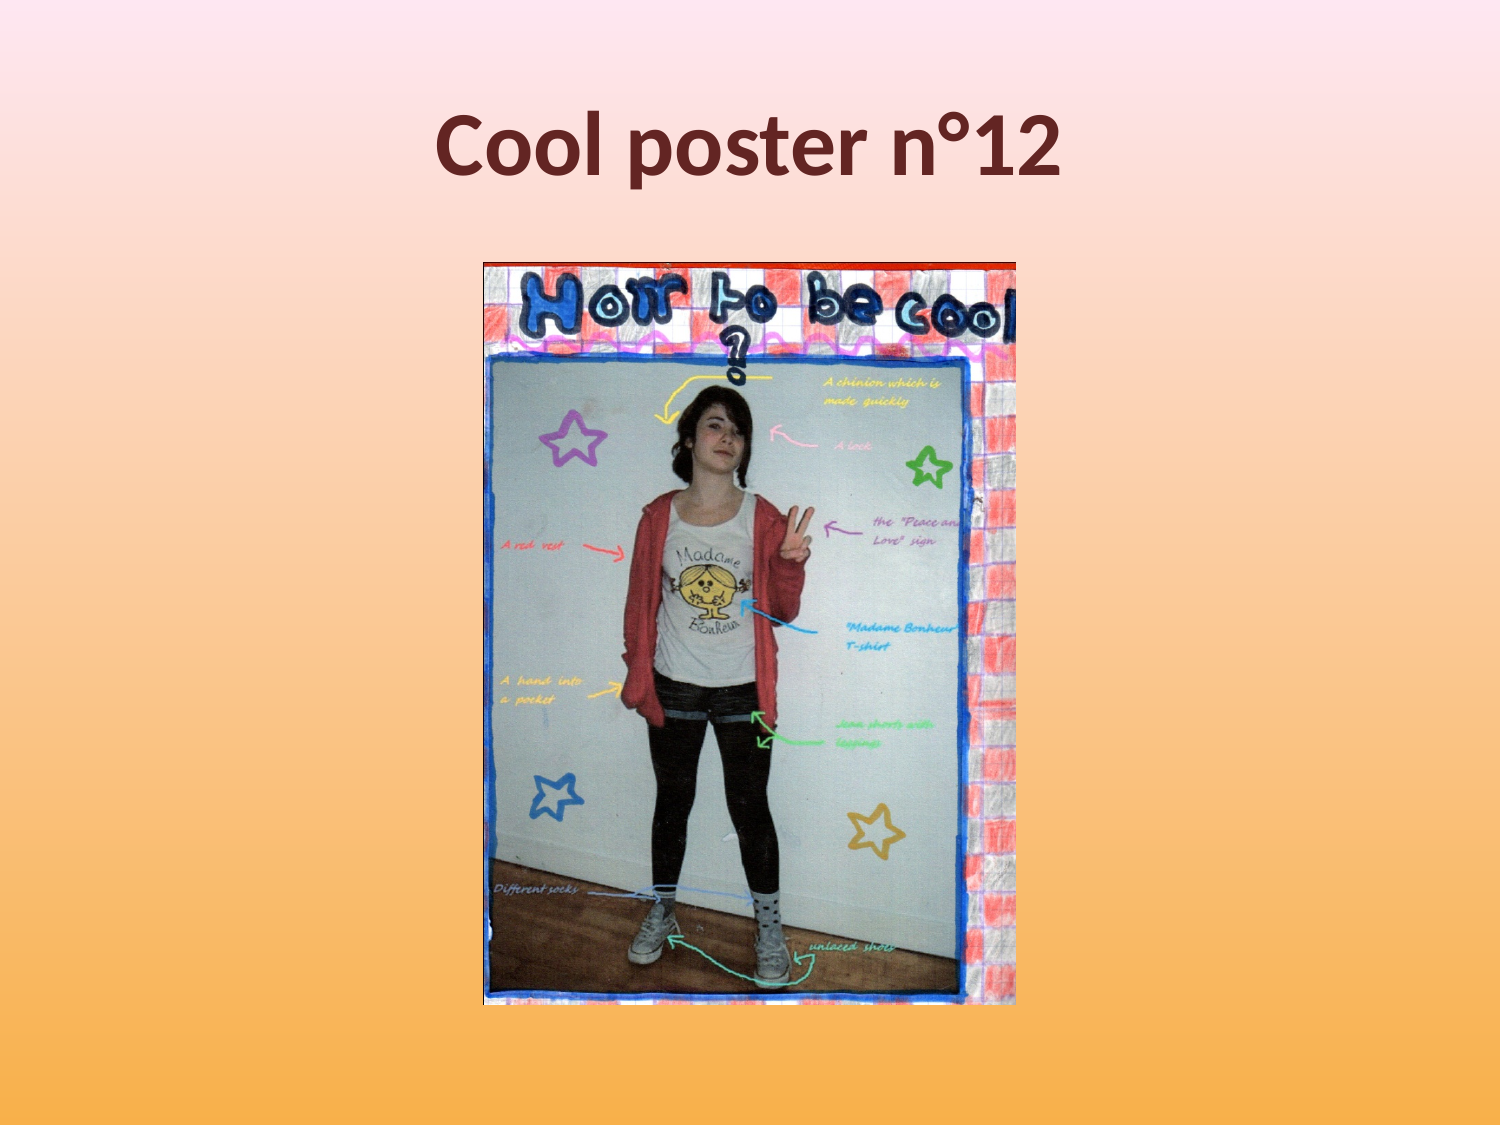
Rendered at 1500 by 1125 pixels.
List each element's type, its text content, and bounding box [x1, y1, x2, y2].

title Cool poster n°12 [75, 45, 1425, 233]
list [483, 262, 1017, 1006]
